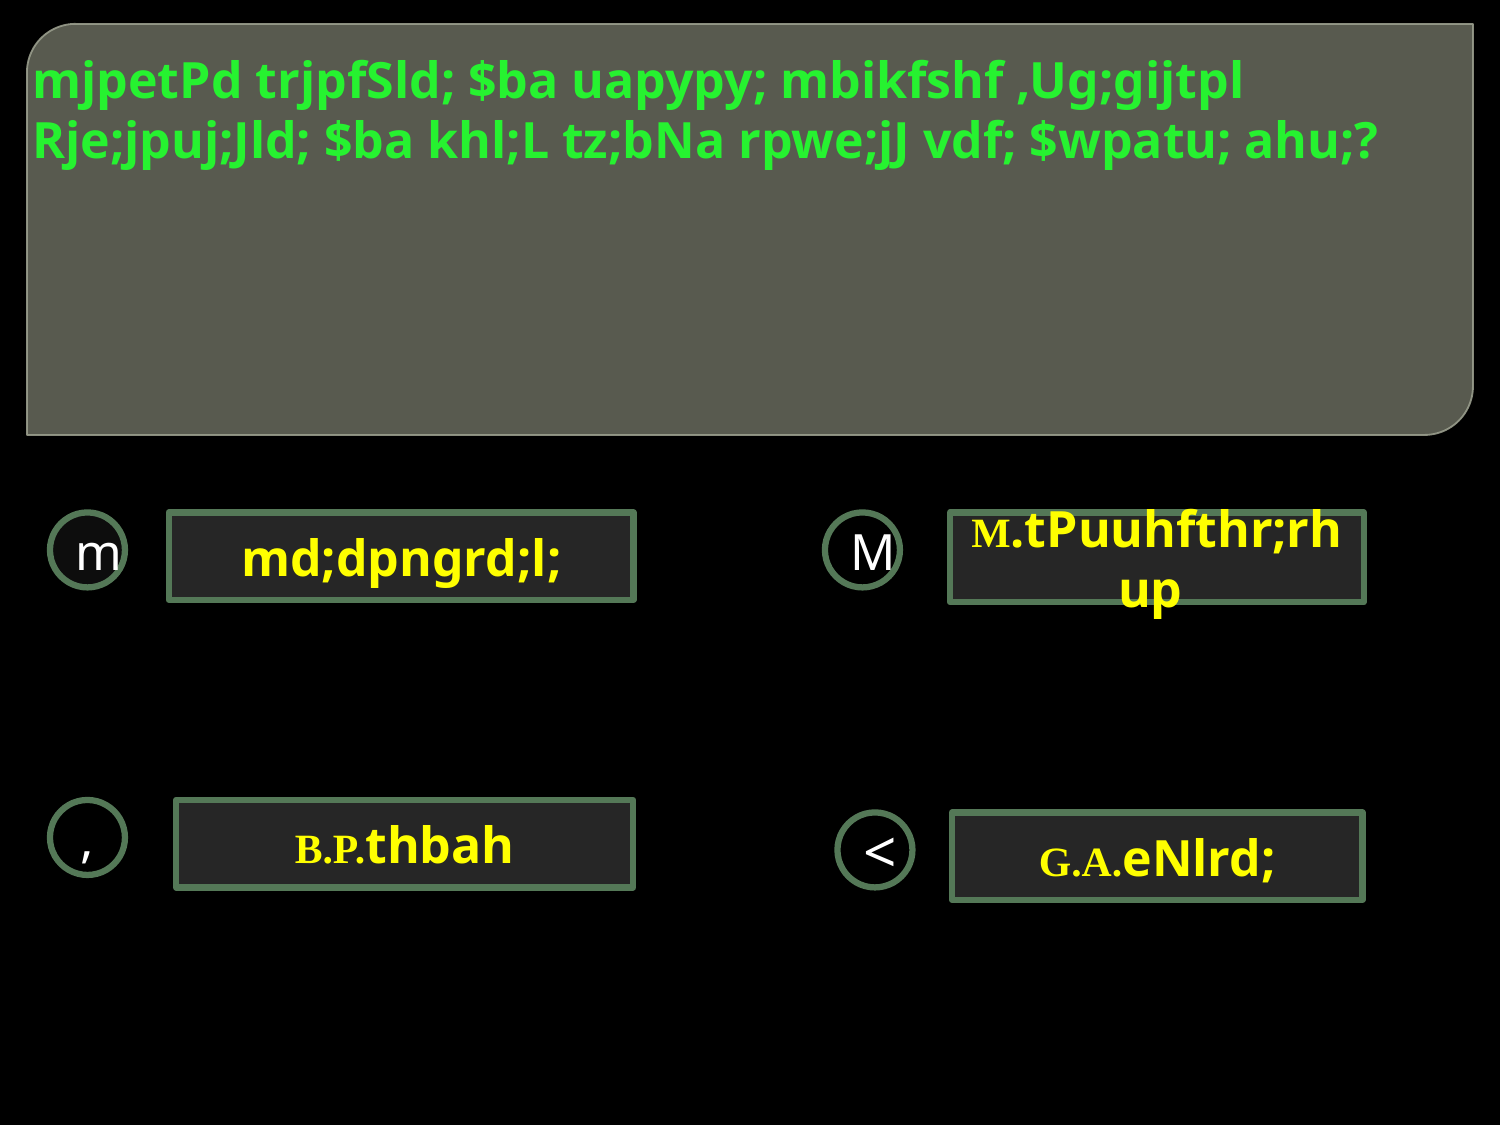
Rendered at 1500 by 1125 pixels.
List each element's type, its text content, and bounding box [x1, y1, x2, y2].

text_box M [821, 509, 904, 591]
text_box , [46, 796, 129, 879]
text_box md;dpngrd;l; [166, 509, 637, 603]
text_box B.P.thbah [173, 797, 636, 891]
text_box m [46, 509, 129, 591]
title mjpetPd trjpfSld; $ba uapypy; mbikfshf ,Ug;gijtpl Rje;jpuj;Jld; $ba khl;L tz;bNa rpwe;jJ vdf; $wpatu; ahu;? [24, 41, 1500, 450]
text_box M.tPuuhfthr;rhup [947, 509, 1367, 605]
subtitle [24, 462, 1467, 1125]
text_box G.A.eNlrd; [949, 809, 1366, 903]
text_box < [834, 809, 916, 891]
